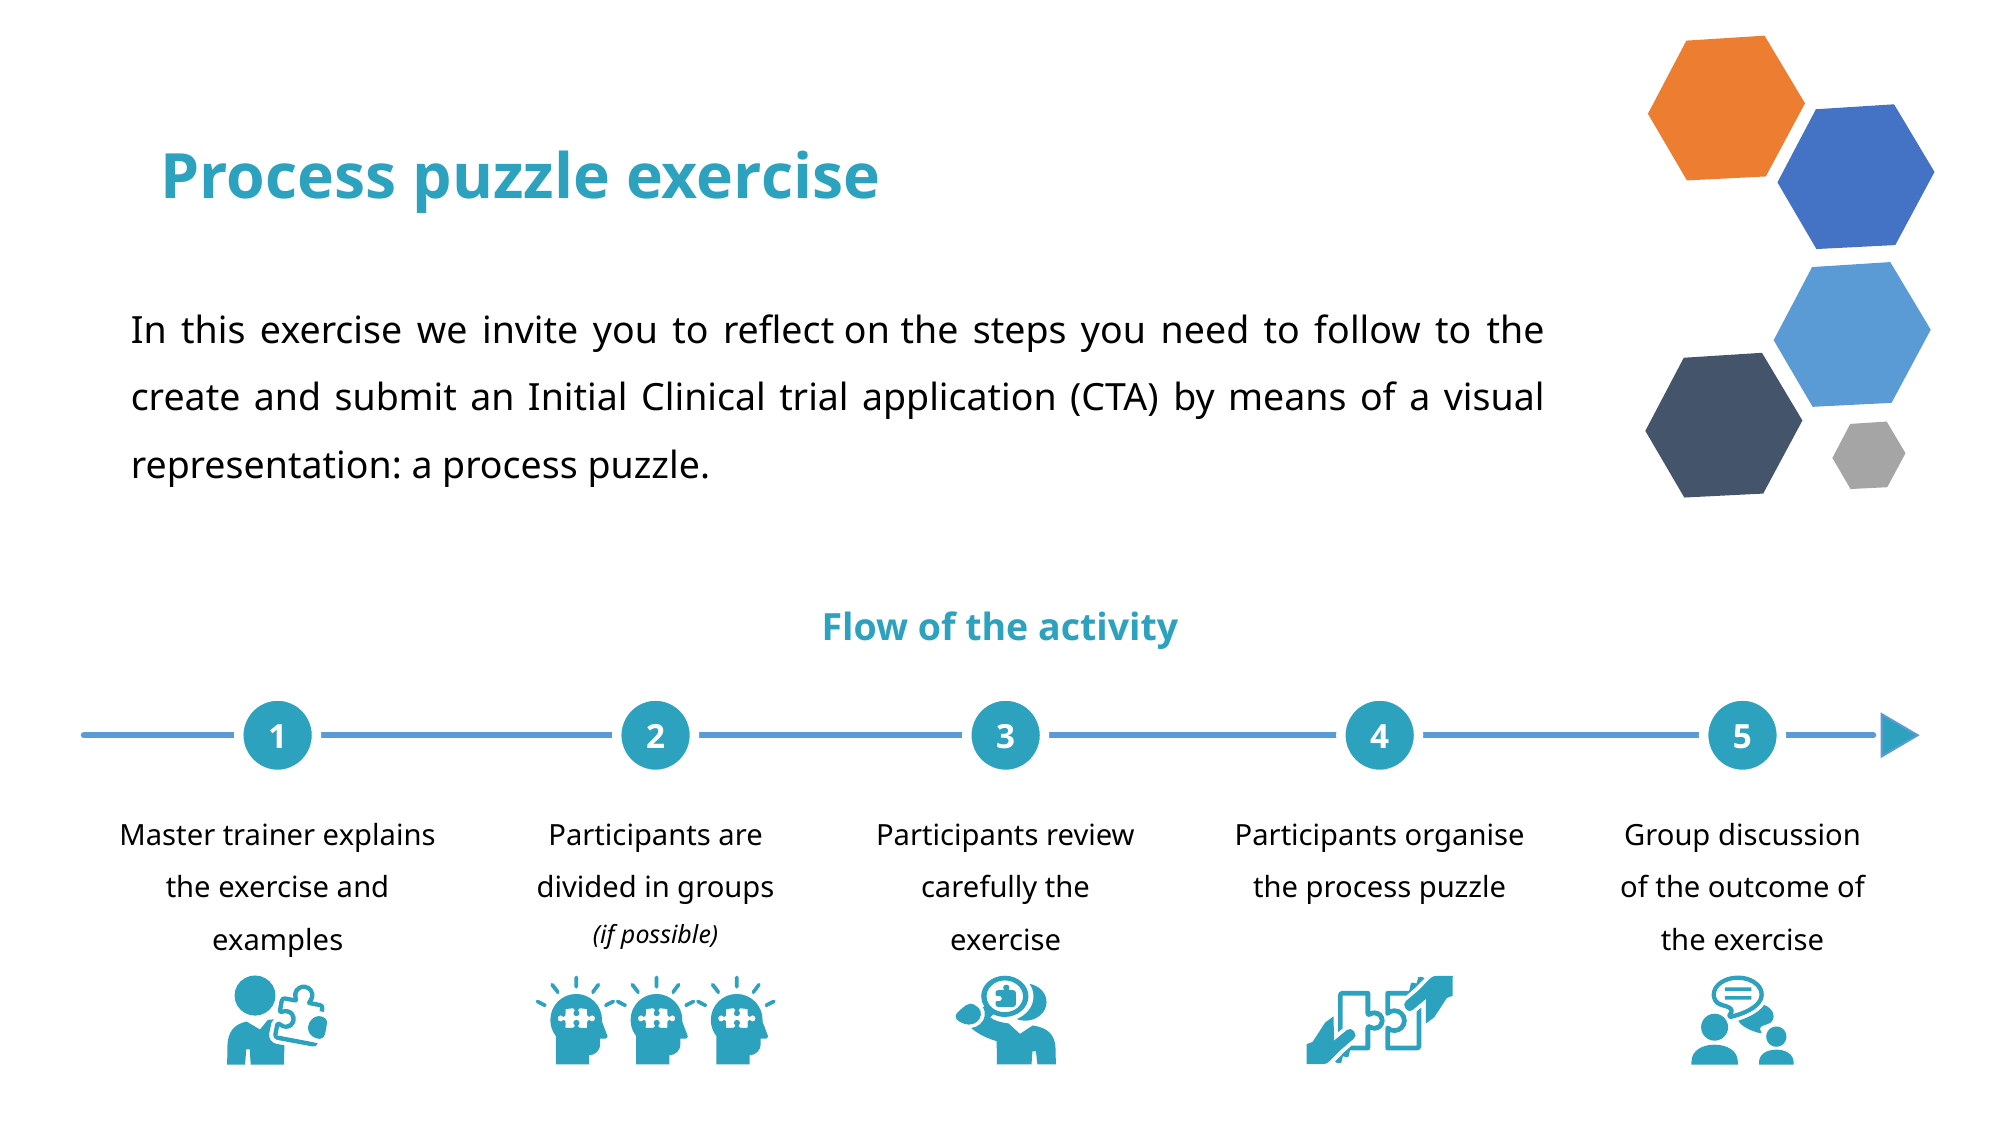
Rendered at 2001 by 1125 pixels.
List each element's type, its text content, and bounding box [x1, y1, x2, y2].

text_box 1 [238, 696, 317, 735]
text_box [535, 975, 776, 1065]
text_box 3 [966, 736, 1045, 775]
text_box In this exercise we invite you to reflect on the steps you need to follow to the create and submit an Initial Clinical trial application (CTA) by means of a visual representation: a process puzzle. [115, 275, 1560, 504]
text_box [1880, 712, 1920, 759]
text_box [1691, 975, 1794, 1065]
text_box 4 [1340, 736, 1419, 775]
text_box Process puzzle exercise [145, 128, 1549, 219]
text_box 2 [616, 736, 695, 775]
text_box 4 [1340, 696, 1419, 735]
text_box Master trainer explains the exercise and examples [91, 791, 464, 1013]
text_box 3 [966, 696, 1045, 735]
text_box 5 [1703, 696, 1782, 735]
text_box Participants are divided in groups (if possible) [508, 791, 803, 1013]
text_box Participants organise the process puzzle [1209, 791, 1551, 1013]
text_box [955, 975, 1056, 1065]
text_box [1549, 98, 1995, 486]
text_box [227, 975, 329, 1065]
text_box Flow of the activity [742, 572, 1257, 653]
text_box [1306, 975, 1453, 1065]
text_box Group discussion of the outcome of the exercise [1595, 791, 1890, 1013]
text_box 5 [1703, 736, 1782, 775]
text_box 2 [616, 696, 695, 735]
text_box 1 [238, 736, 317, 775]
text_box Participants review carefully the exercise [847, 791, 1164, 1013]
